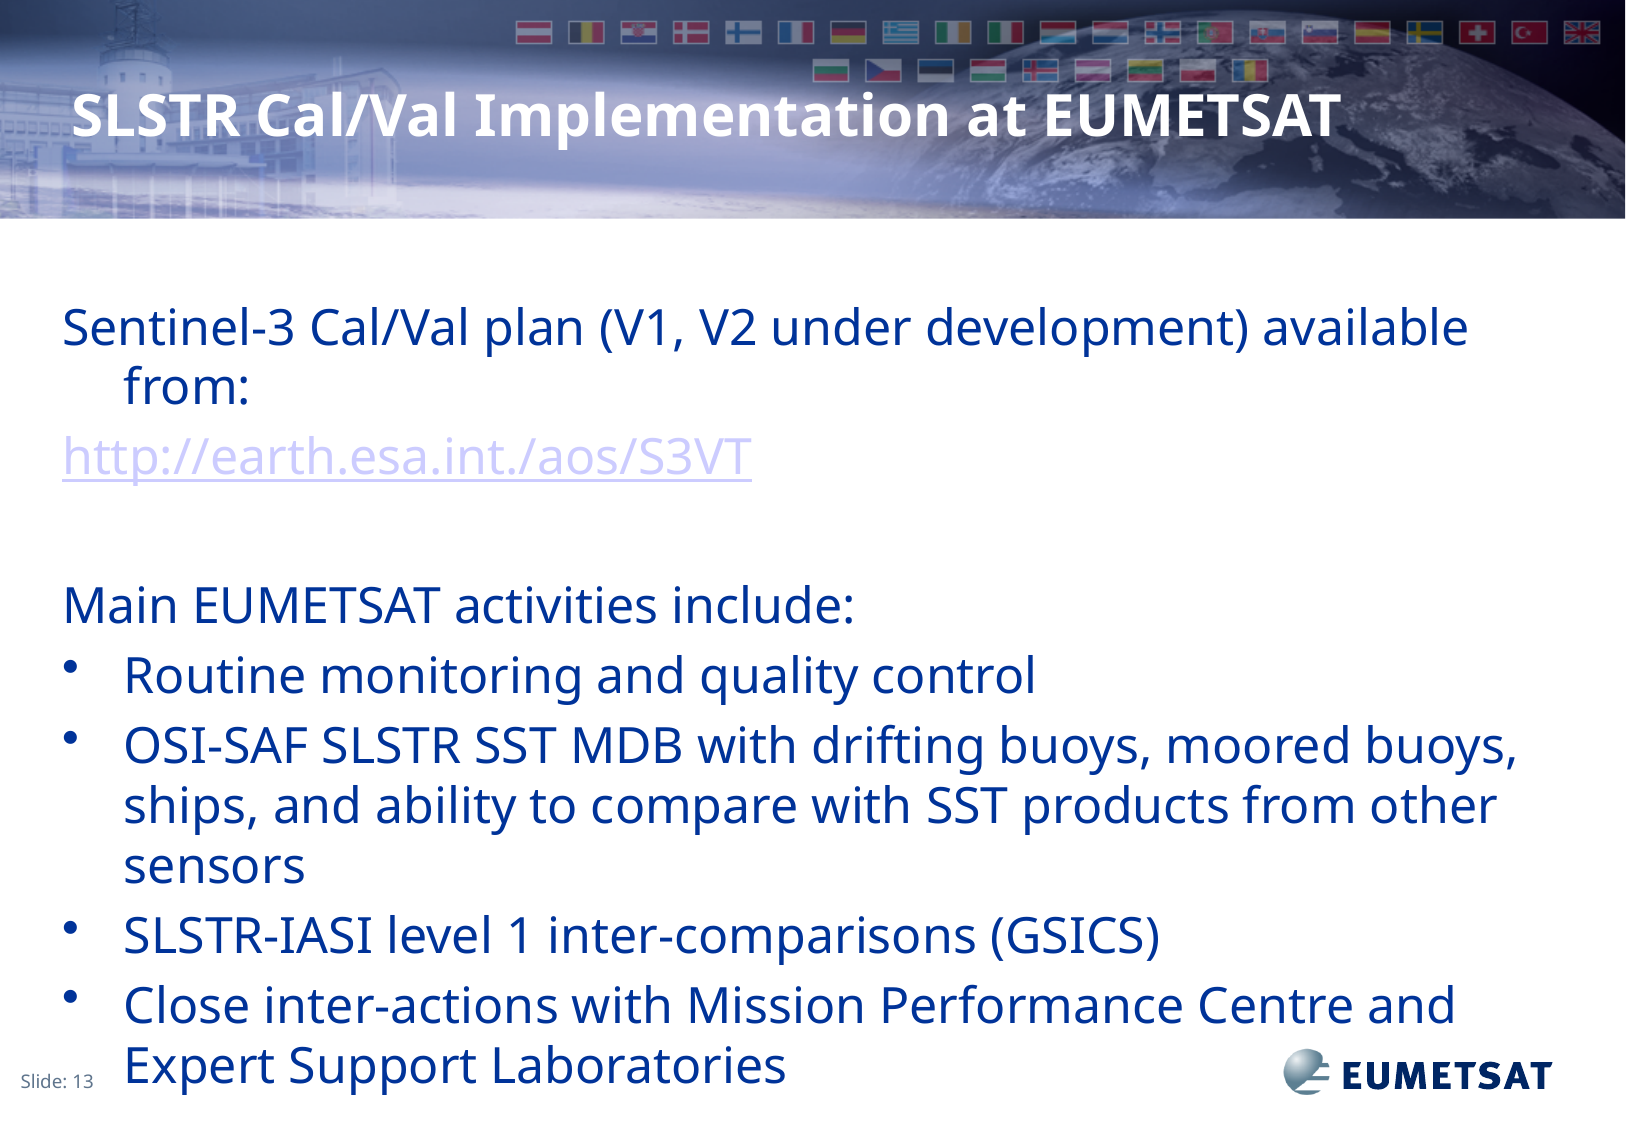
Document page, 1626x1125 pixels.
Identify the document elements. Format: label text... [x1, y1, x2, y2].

list Sentinel-3 Cal/Val plan (V1, V2 under development) available from: http://earth.esa.int./aos/S3VT Main EUMETSAT activities include: Routine monitoring and quality control OSI-SAF SLSTR SST MDB with drifting buoys, moored buoys, ships, and ability to compare with SST products from other sensors SLSTR-IASI level 1 inter-comparisons (GSICS) Close inter-actions with Mission Performance Centre and Expert Support Laboratories [46, 287, 1625, 1024]
picture [0, 0, 1626, 1125]
title SLSTR Cal/Val Implementation at EUMETSAT [56, 18, 1503, 209]
